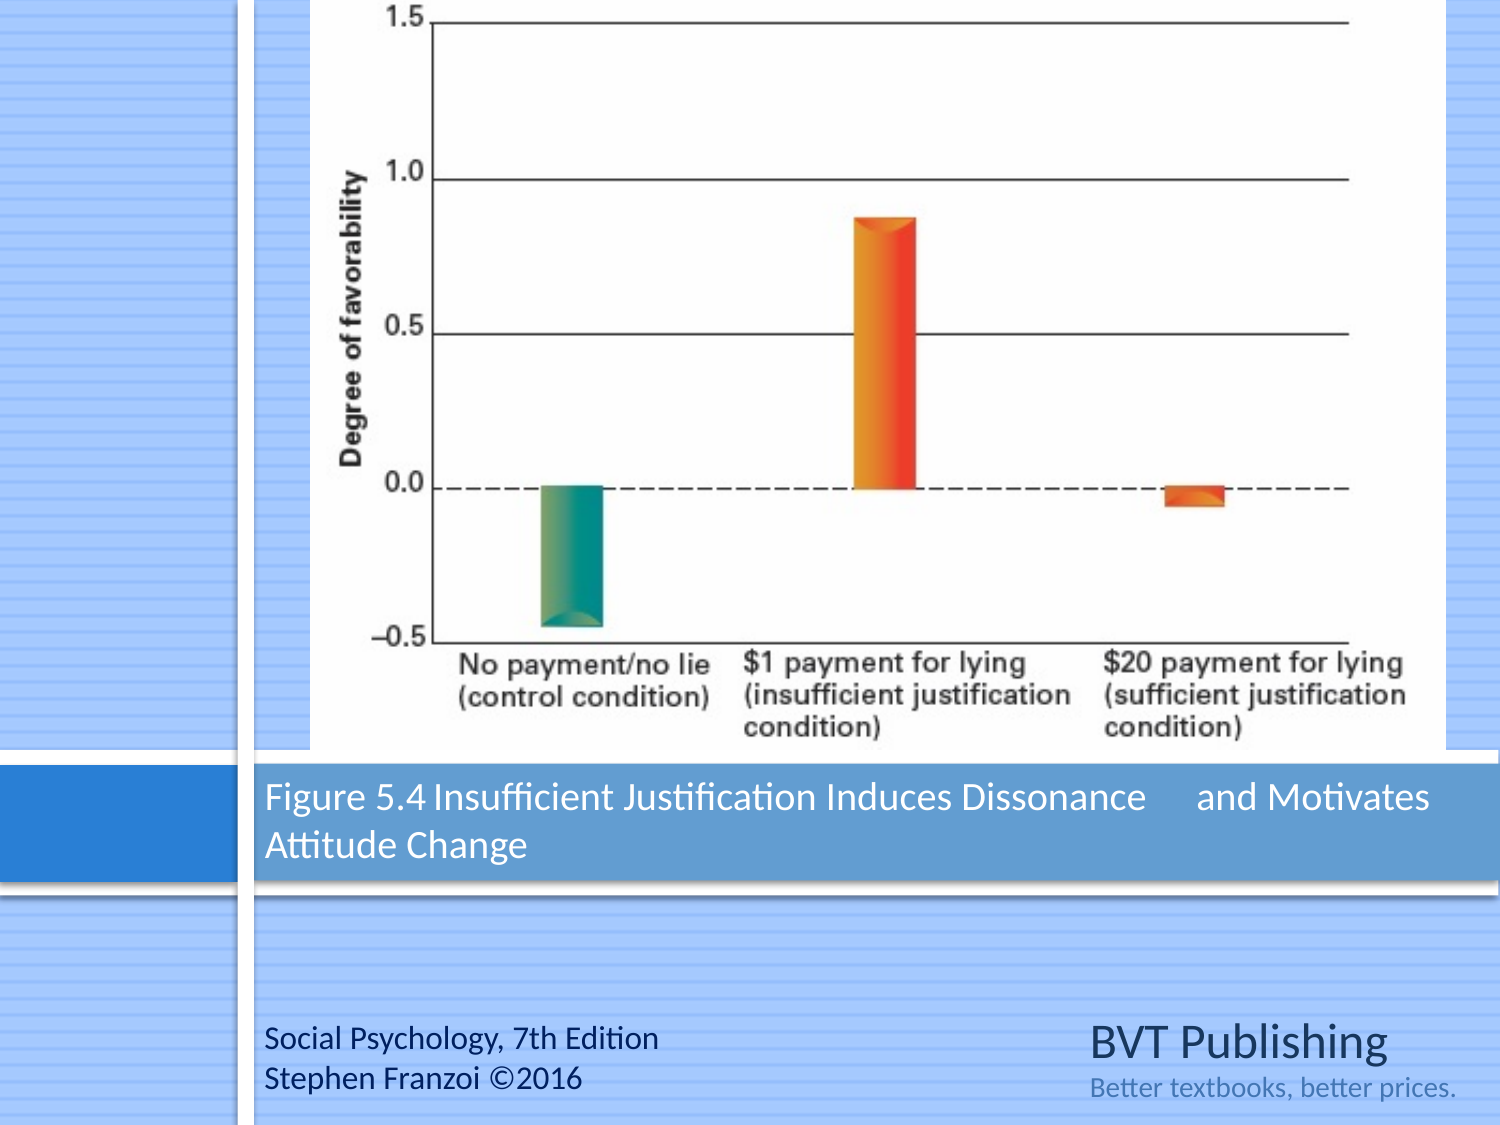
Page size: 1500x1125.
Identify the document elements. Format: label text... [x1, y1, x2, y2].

title Figure 5.4 Insufficient Justification Induces Dissonance and Motivates Attitude Change [249, 762, 1500, 875]
picture [310, 0, 1446, 750]
